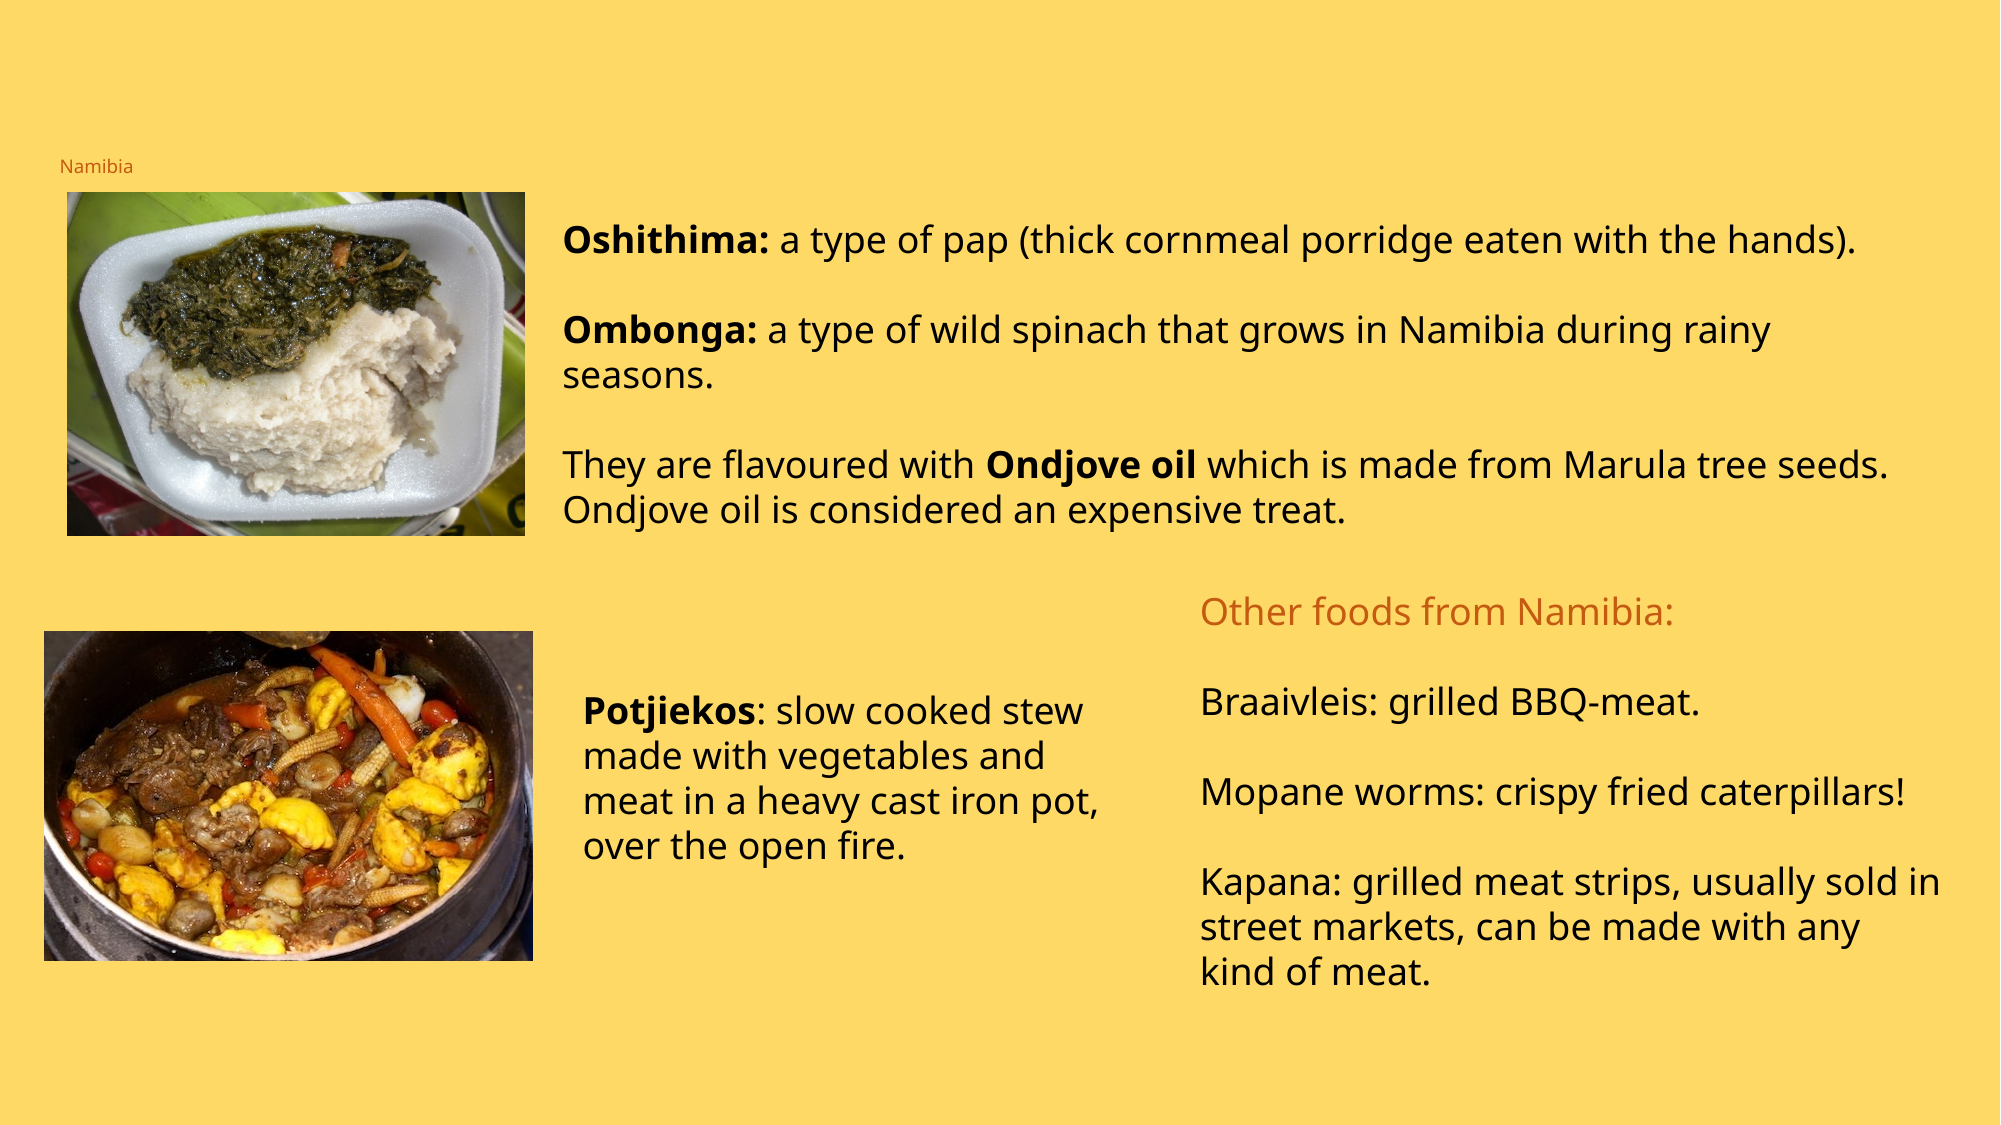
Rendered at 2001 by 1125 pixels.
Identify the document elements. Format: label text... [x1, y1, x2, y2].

picture [44, 631, 533, 961]
text_box Other foods from Namibia: Braaivleis: grilled BBQ-meat. Mopane worms: crispy fried caterpillars! Kapana: grilled meat strips, usually sold in street markets, can be made with any kind of meat. [1185, 580, 1959, 1091]
text_box Potjiekos: slow cooked stew made with vegetables and meat in a heavy cast iron pot, over the open fire. [567, 679, 1162, 874]
picture [67, 192, 525, 536]
text_box Oshithima: a type of pap (thick cornmeal porridge eaten with the hands). Ombonga: a type of wild spinach that grows in Namibia during rainy seasons. They are flavoured with Ondjove oil which is made from Marula tree seeds. Ondjove oil is considered an expensive treat. [547, 209, 1945, 539]
title Namibia [44, 149, 345, 210]
